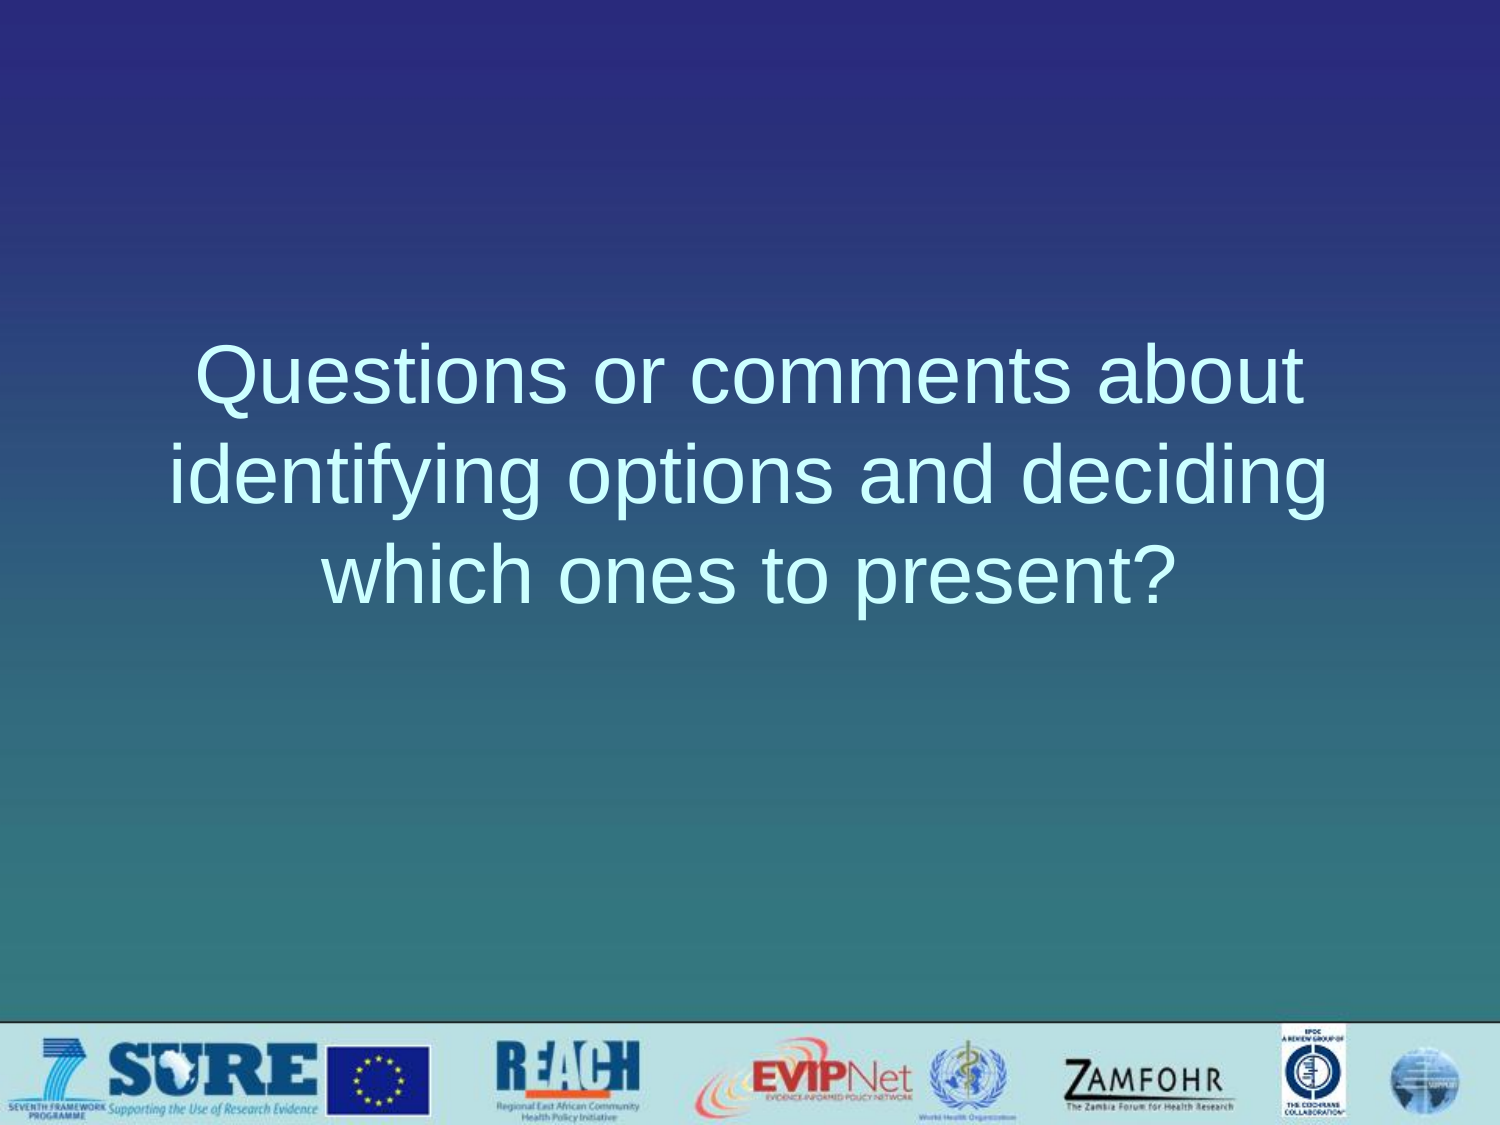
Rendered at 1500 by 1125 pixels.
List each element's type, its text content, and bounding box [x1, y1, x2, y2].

picture [0, 0, 1500, 1125]
title Questions or comments about identifying options and deciding which ones to present? [112, 349, 1388, 591]
